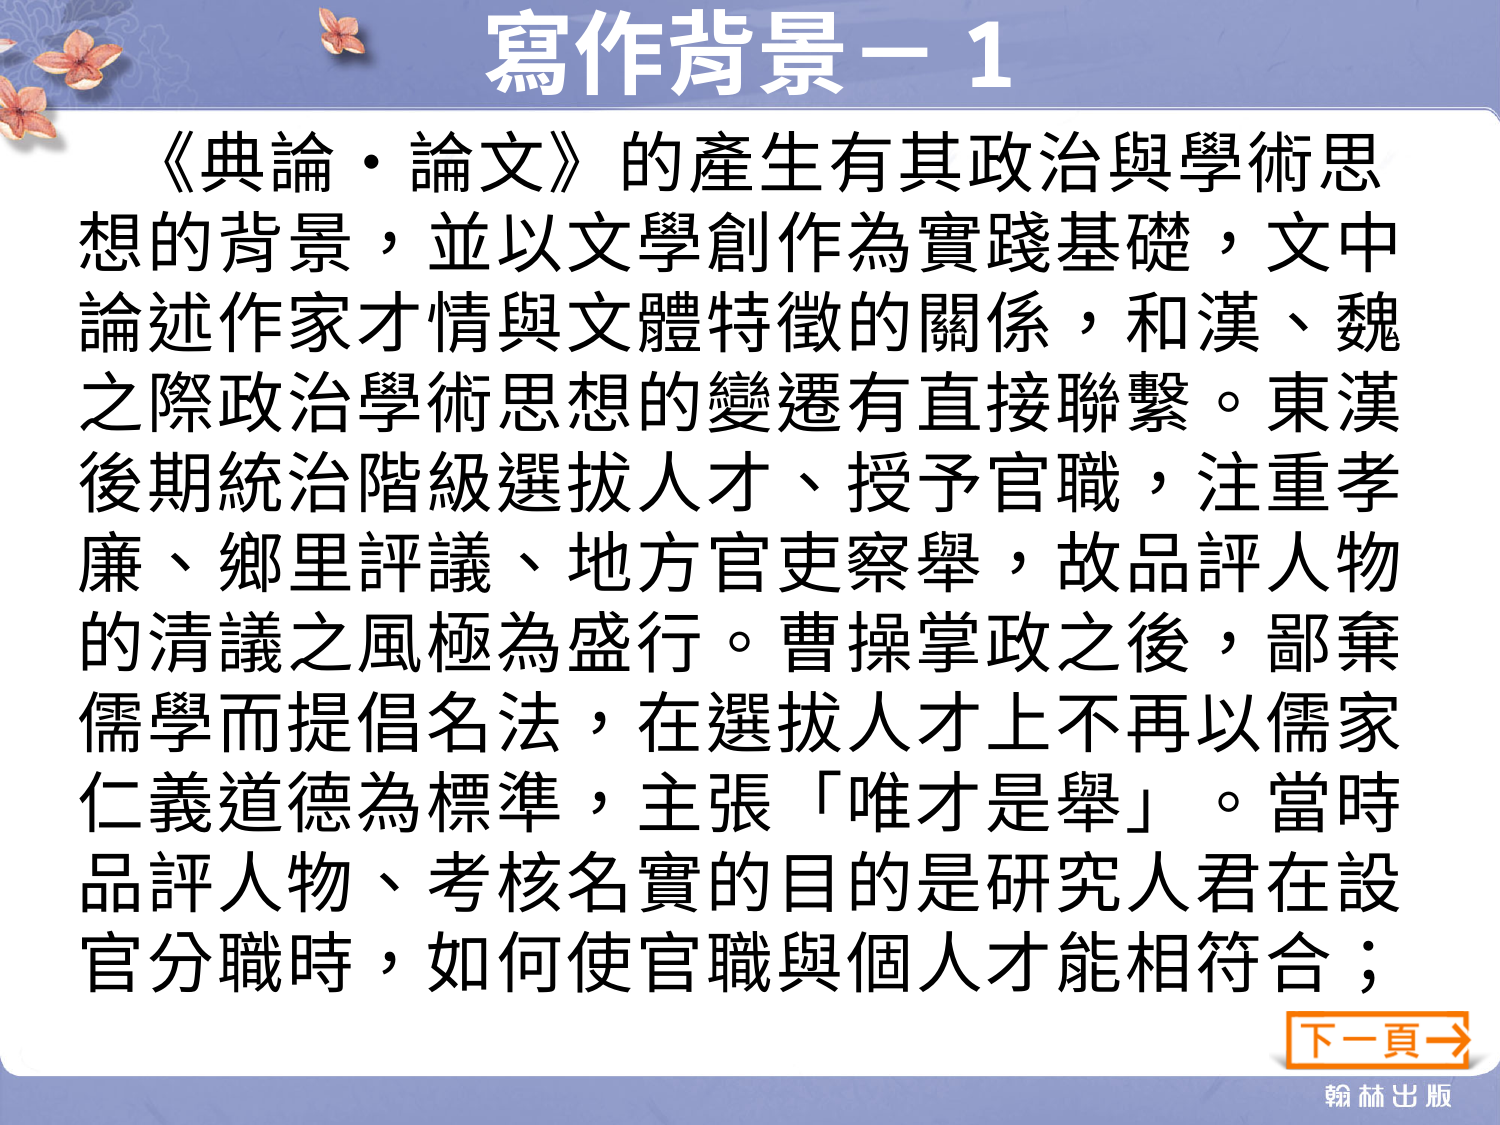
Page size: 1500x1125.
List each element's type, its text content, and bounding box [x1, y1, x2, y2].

picture [0, 0, 1500, 1125]
list 《典論‧論文》的產生有其政治與學術思想的背景，並以文學創作為實踐基礎，文中論述作家才情與文體特徵的關係，和漢、魏之際政治學術思想的變遷有直接聯繫。東漢後期統治階級選拔人才、授予官職，注重孝廉、鄉里評議、地方官吏察舉，故品評人物的清議之風極為盛行。曹操掌政之後，鄙棄儒學而提倡名法，在選拔人才上不再以儒家仁義道德為標準，主張「唯才是舉」。當時品評人物、考核名實的目的是研究人君在設官分職時，如何使官職與個人才能相符合； [17, 113, 1471, 1048]
text_box 寫作背景－1 [360, 0, 1140, 114]
